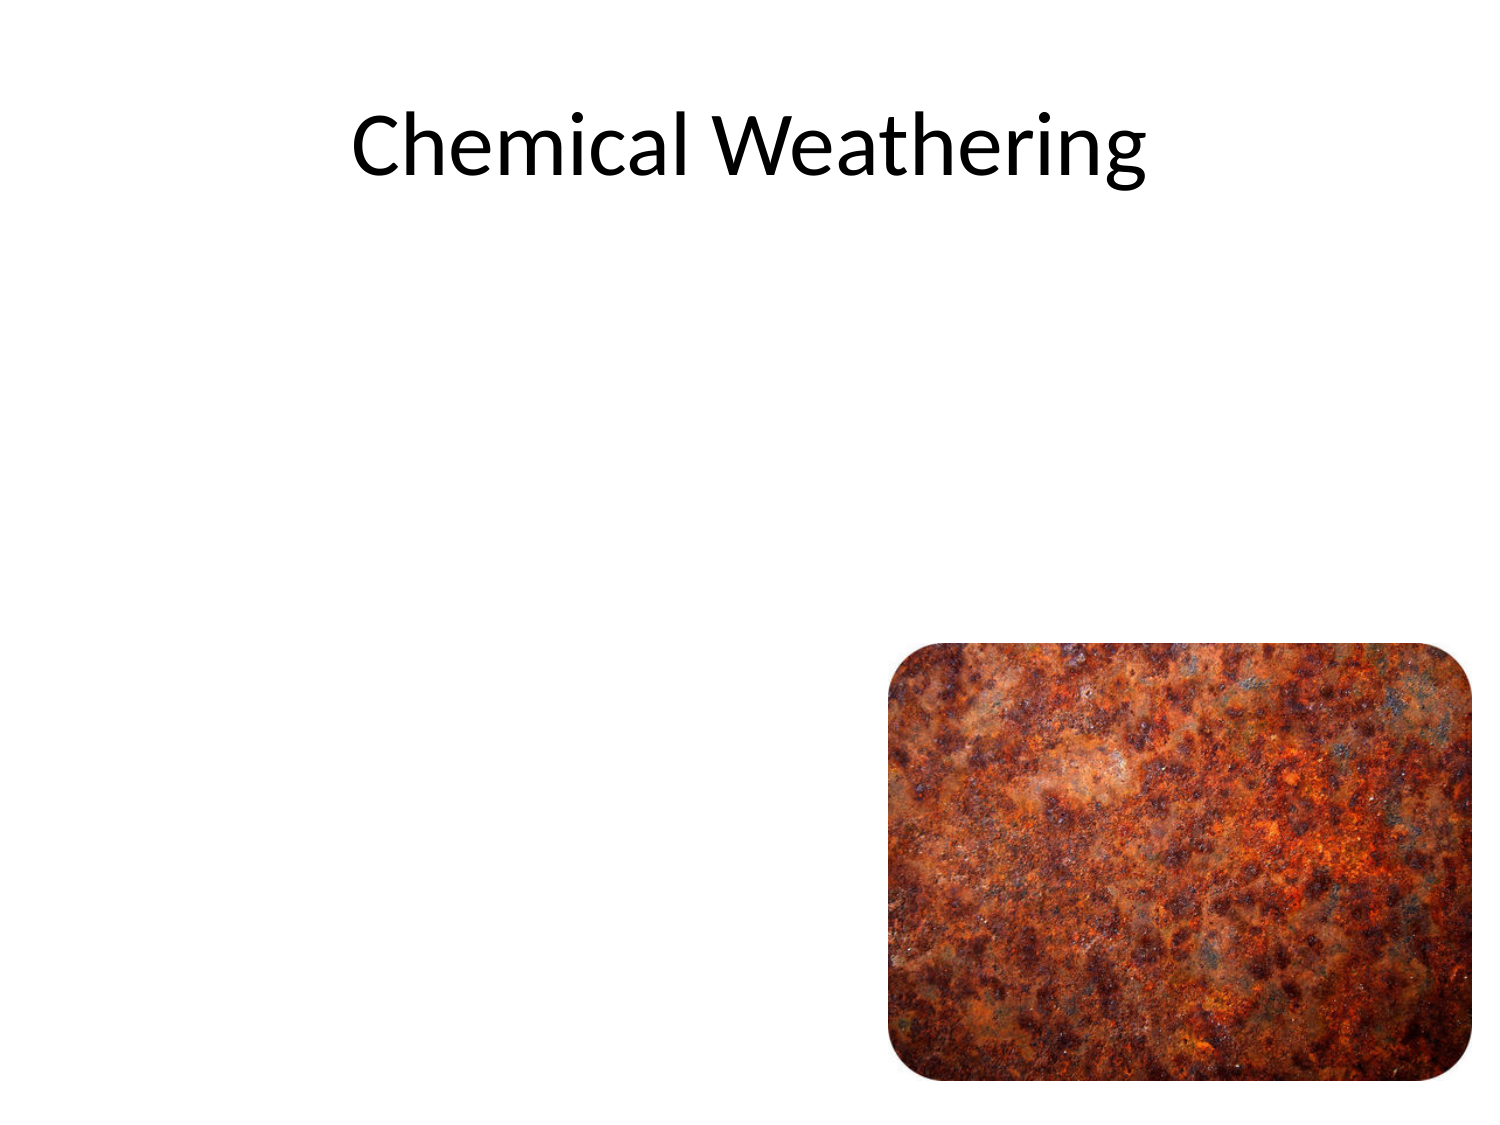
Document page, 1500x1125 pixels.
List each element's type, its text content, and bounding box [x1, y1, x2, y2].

picture [887, 642, 1472, 1081]
title Chemical Weathering [75, 45, 1425, 233]
